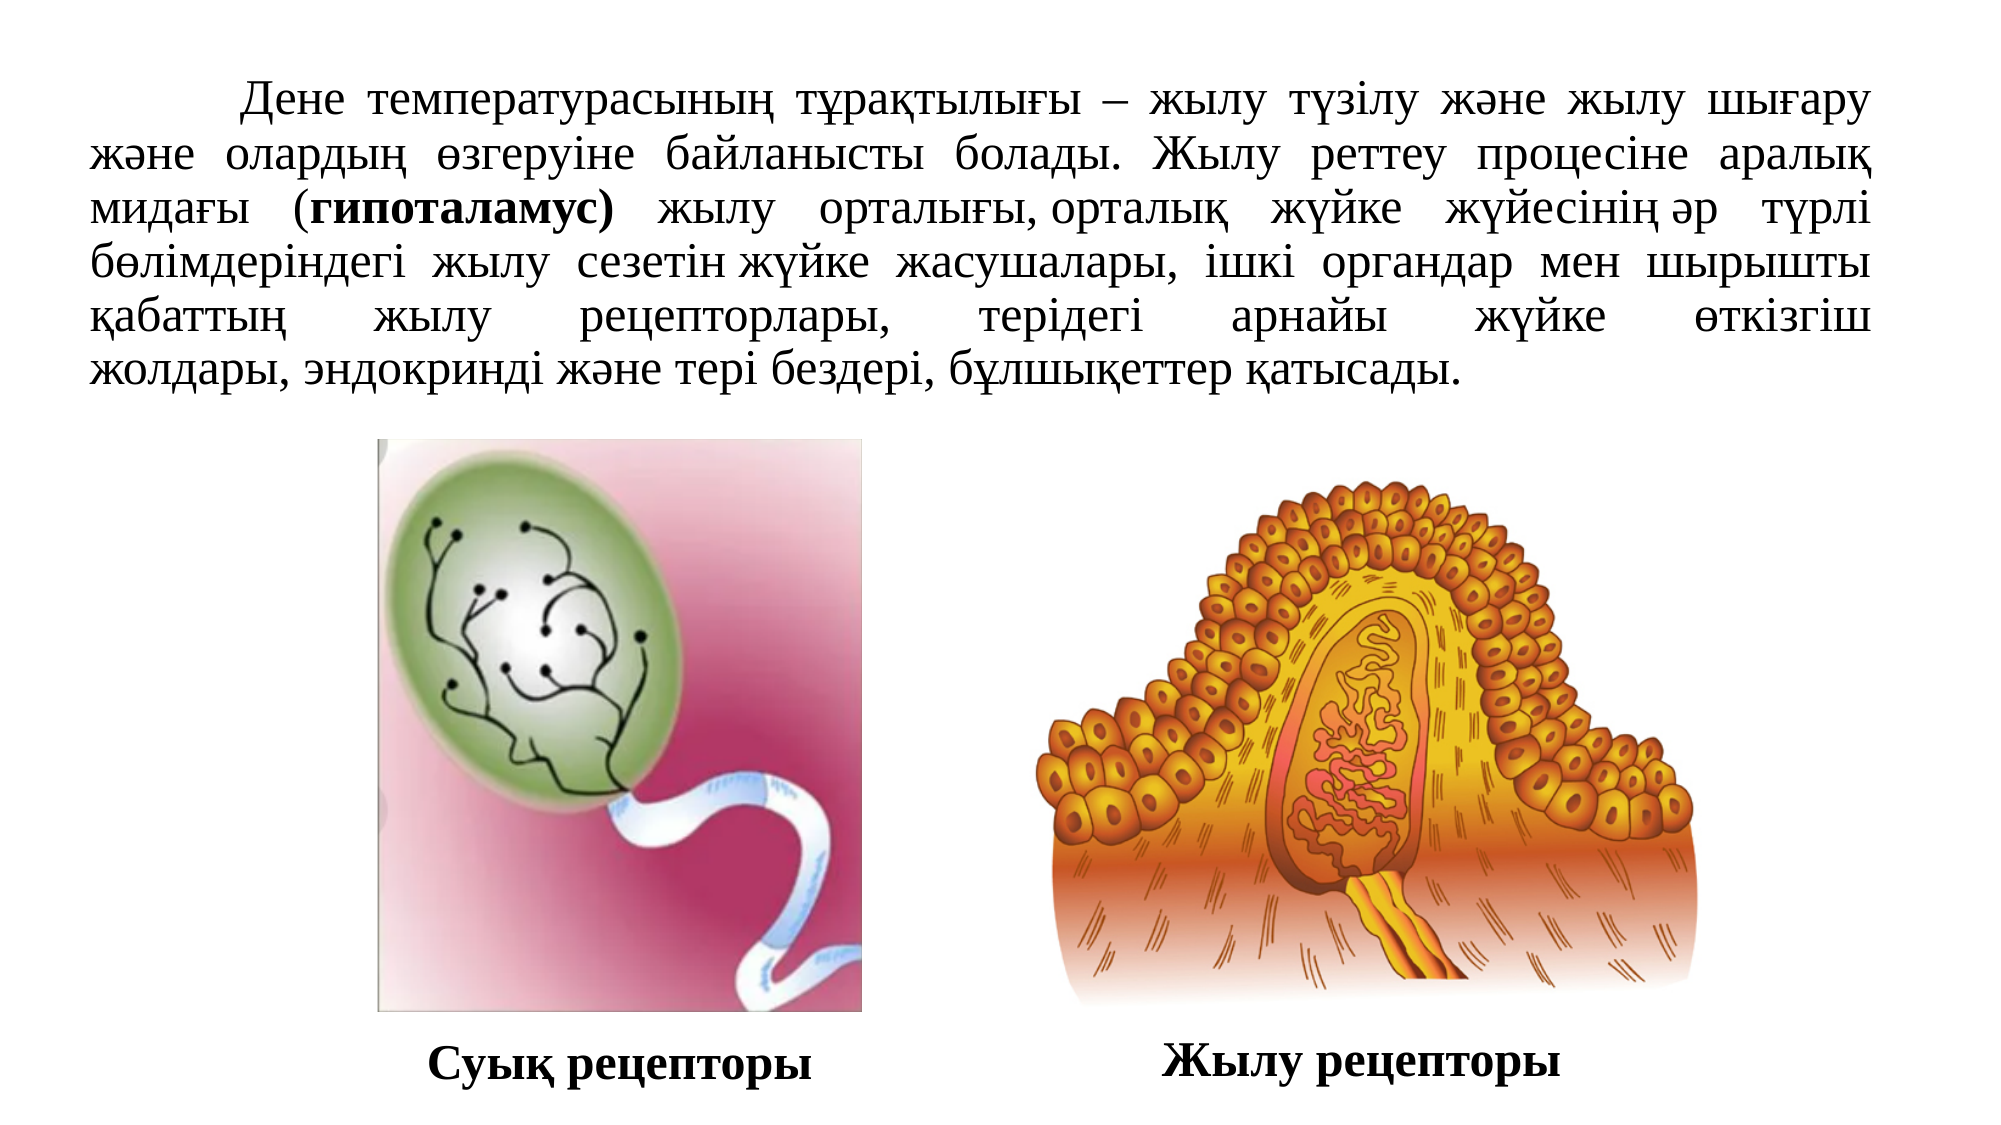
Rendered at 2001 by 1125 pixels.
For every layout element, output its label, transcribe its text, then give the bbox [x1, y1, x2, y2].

picture [377, 439, 862, 1012]
text_box Суық рецепторы [385, 1022, 855, 1098]
picture [991, 458, 1770, 1042]
list Дене температурасының тұрақтылығы – жылу түзілу және жылу шығару және олардың өзгеруіне байланысты болады. Жылу реттеу процесіне аралық мидағы (гипоталамус) жылу орталығы, орталық жүйке жүйесінің әр түрлі бөлімдеріндегі жылу сезетін жүйке жасушалары, ішкі органдар мен шырышты қабаттың жылу рецепторлары, терідегі арнайы жүйке өткізгіш жолдары, эндокринді және тері бездері, бұлшықеттер қатысады. [74, 64, 1888, 477]
text_box Жылу рецепторы [1147, 1042, 1614, 1094]
